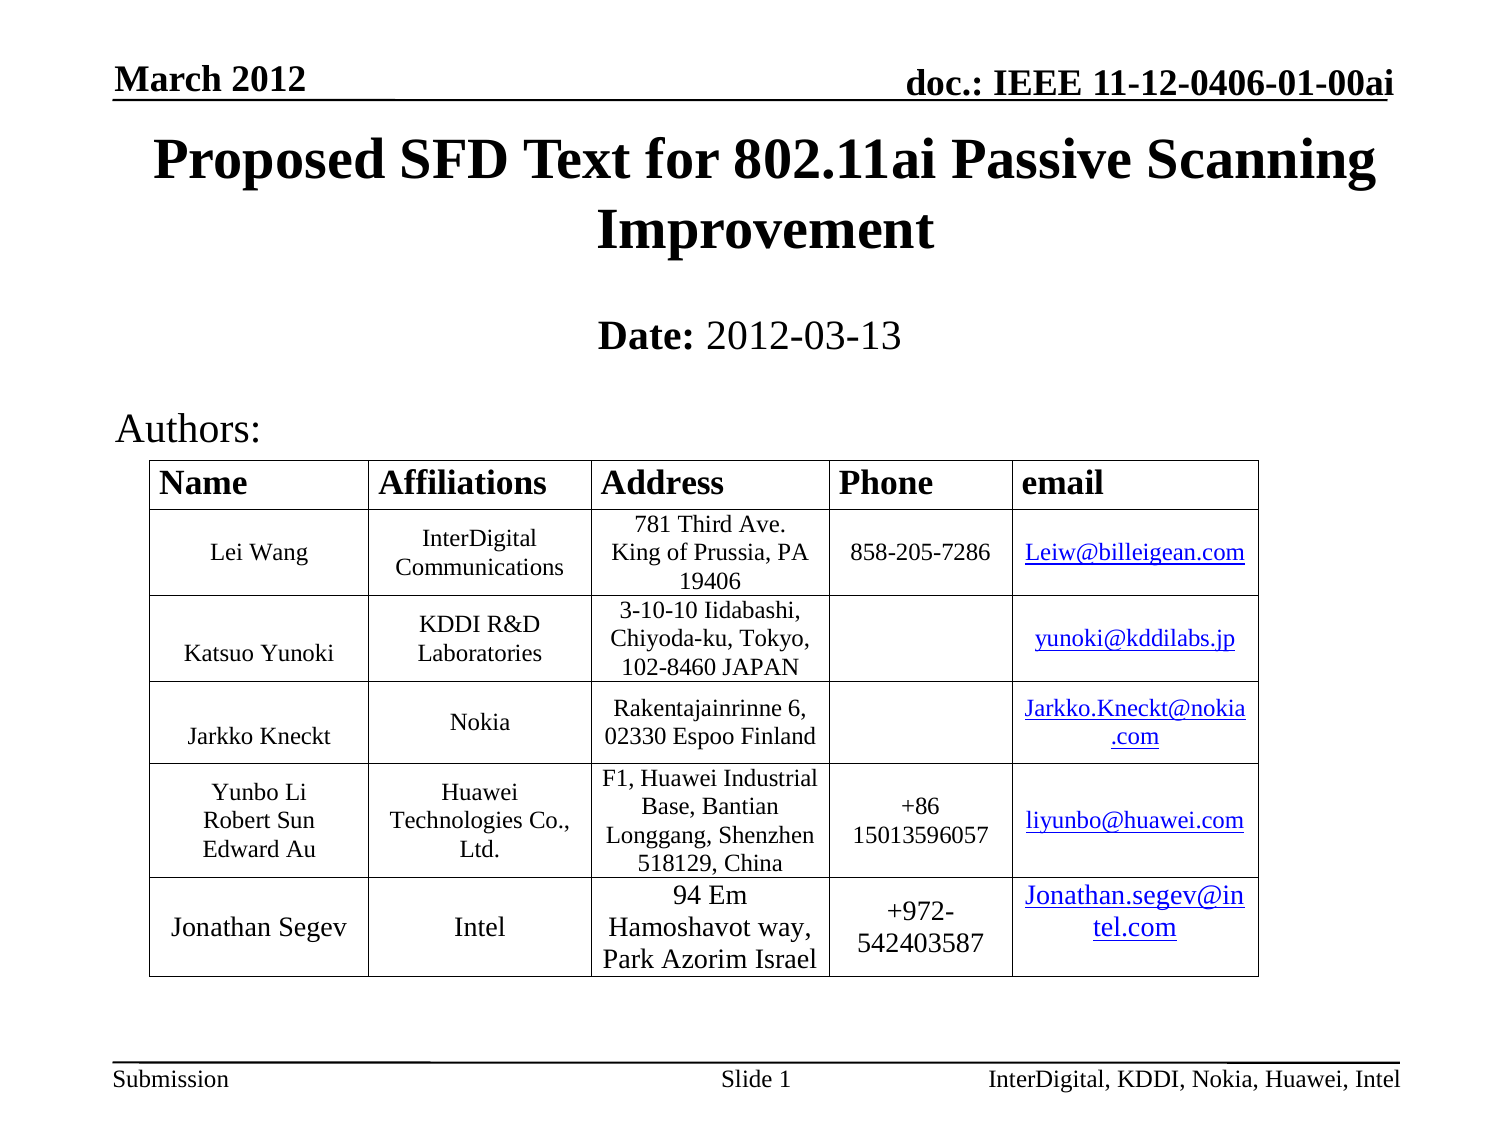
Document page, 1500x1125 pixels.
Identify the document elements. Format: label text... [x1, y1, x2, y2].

slide_number Slide 1 [712, 1061, 800, 1123]
text_box Authors: [99, 393, 338, 457]
title Proposed SFD Text for 802.11ai Passive Scanning Improvement [99, 124, 1432, 257]
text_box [79, 460, 1330, 1018]
footer InterDigital, KDDI, Nokia, Huawei, Intel [902, 1061, 1402, 1093]
list Date: 2012-03-13 [112, 299, 1388, 366]
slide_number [114, 54, 493, 100]
